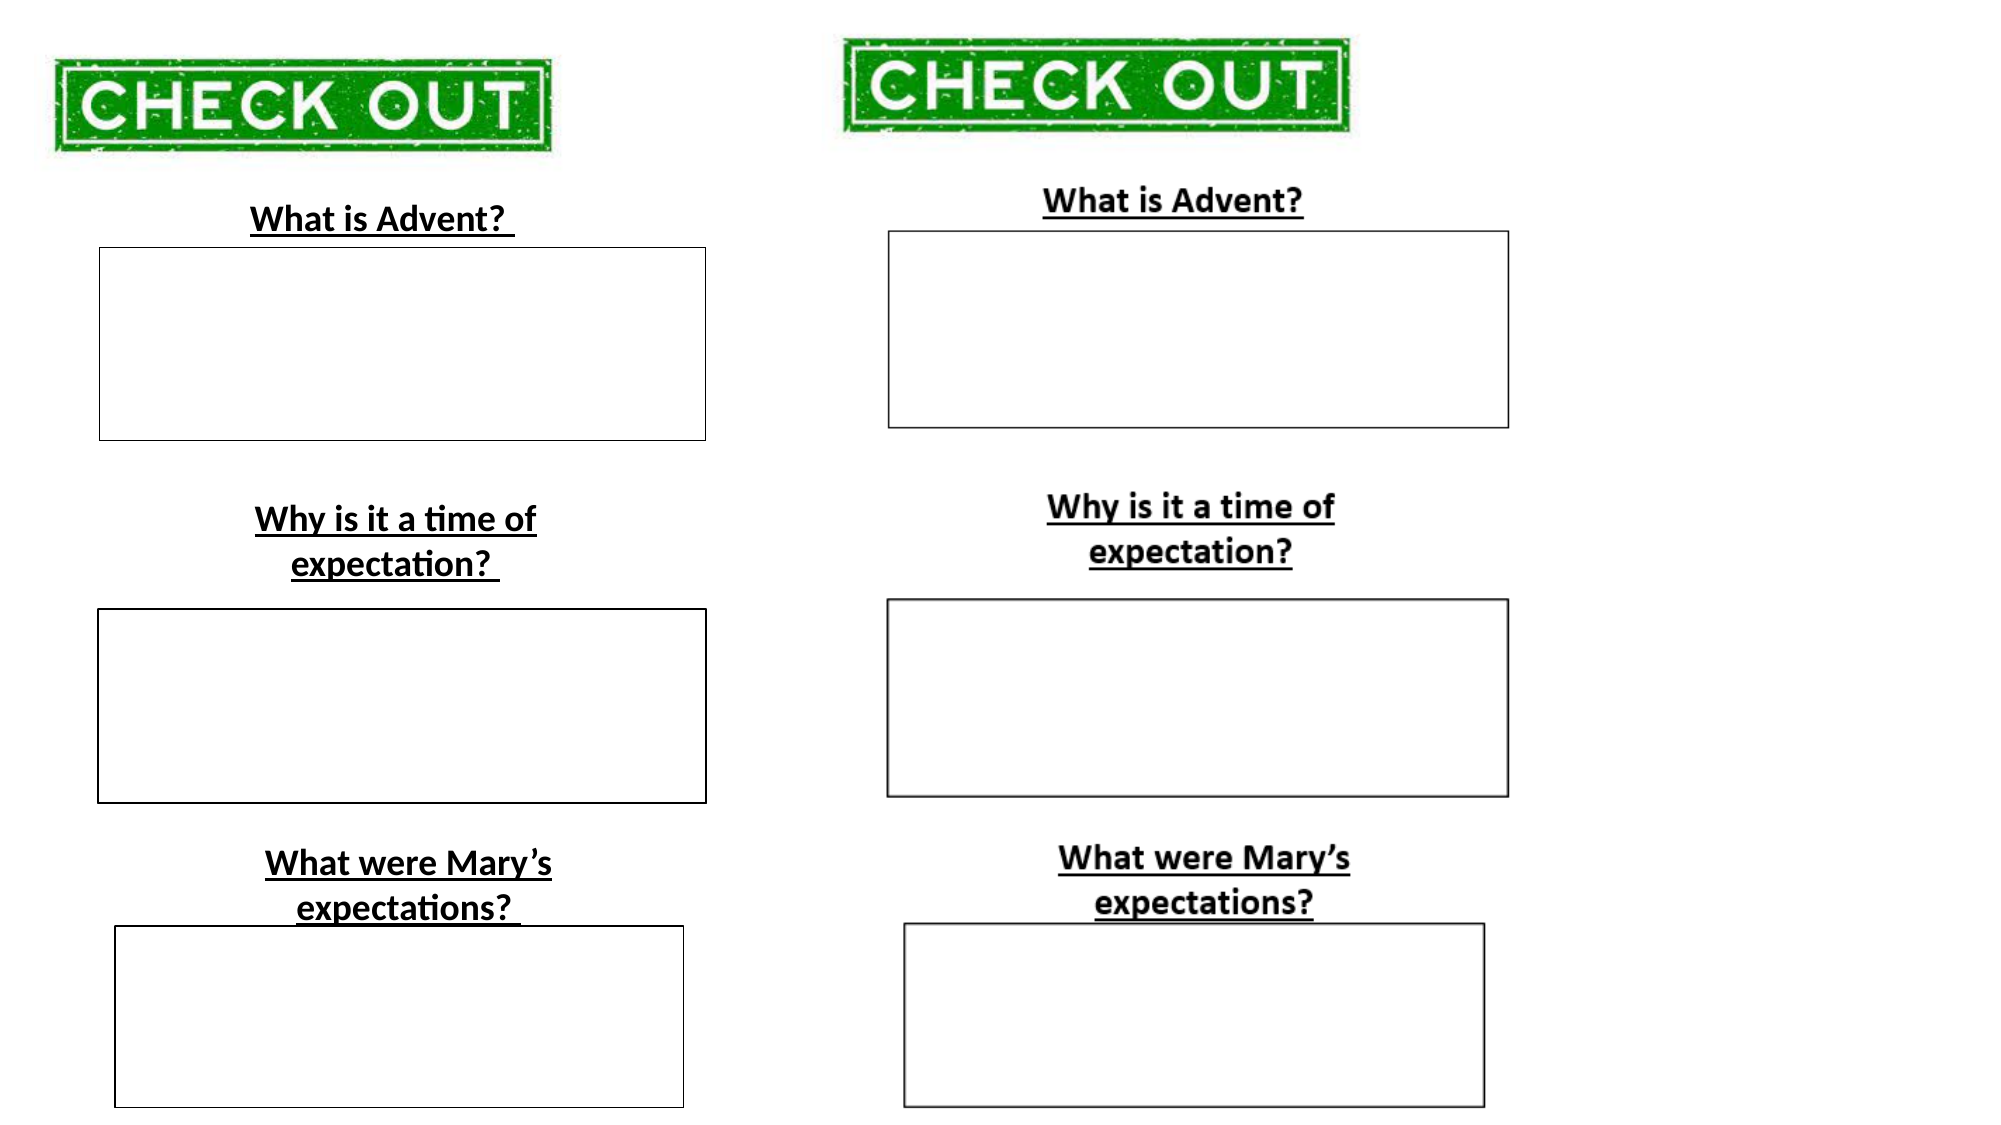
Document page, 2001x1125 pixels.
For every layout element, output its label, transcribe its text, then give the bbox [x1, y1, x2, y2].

picture [787, 0, 1685, 1125]
picture [97, 608, 707, 804]
picture [34, 9, 573, 202]
text_box What is Advent? [235, 202, 556, 247]
picture [114, 925, 684, 1108]
text_box Why is it a time of expectation? [198, 486, 594, 608]
text_box What were Mary’s expectations? [235, 831, 582, 925]
text_box [99, 247, 706, 441]
